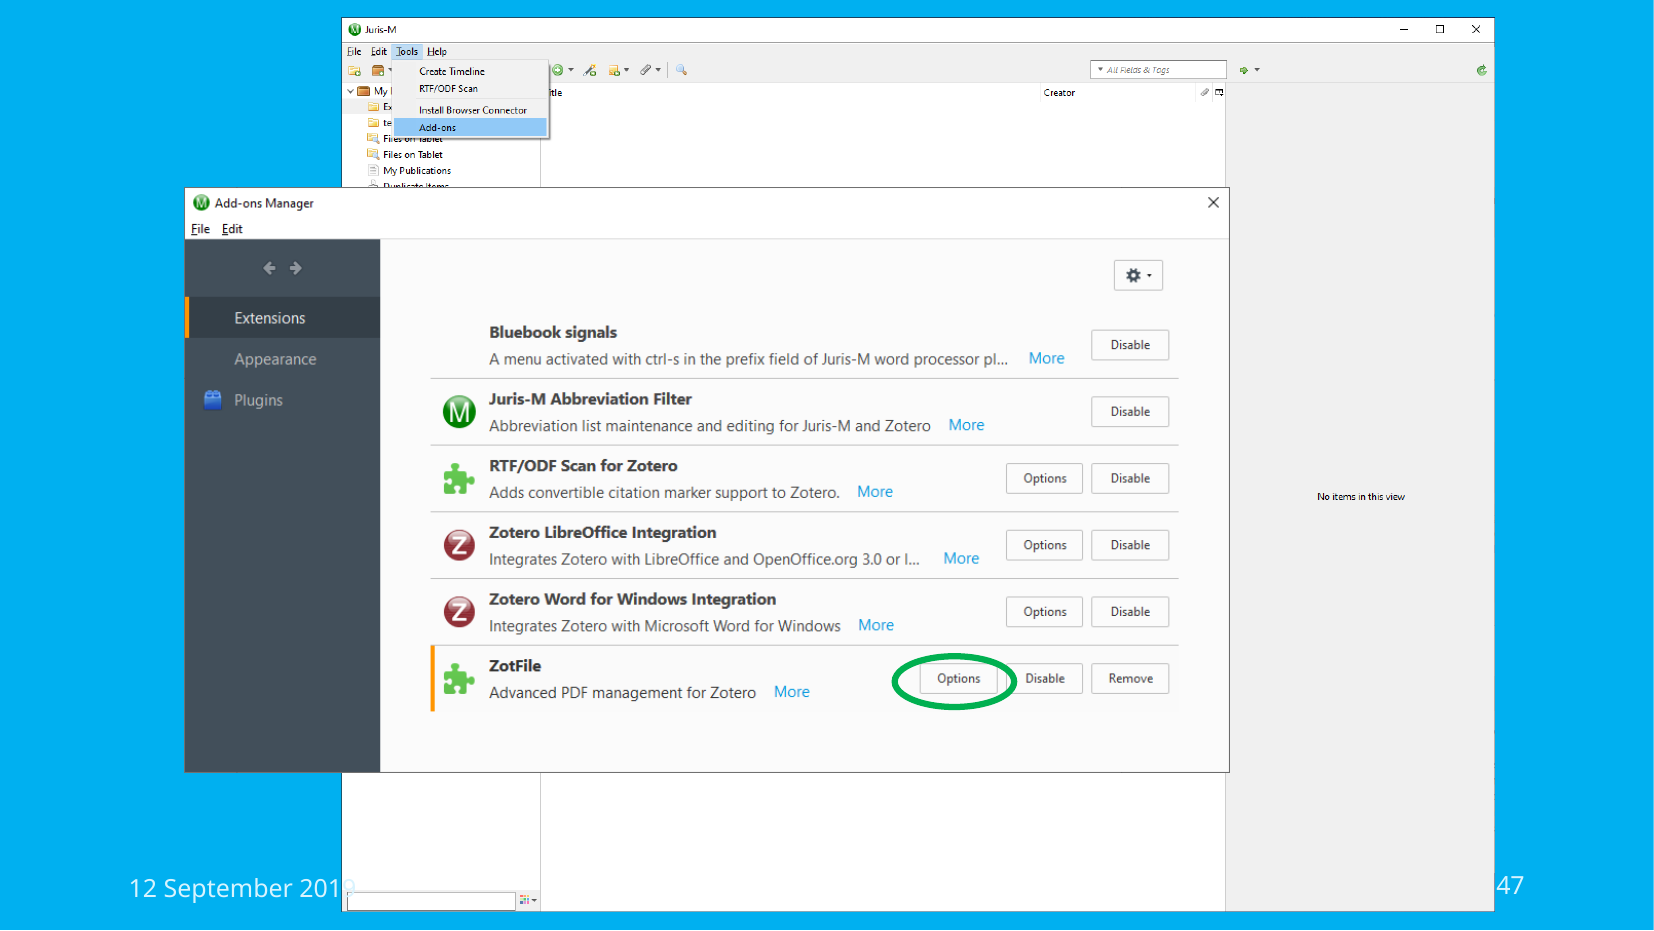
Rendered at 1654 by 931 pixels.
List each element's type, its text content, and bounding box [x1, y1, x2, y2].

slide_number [113, 862, 341, 912]
picture [185, 18, 1494, 911]
slide_number 47 [1495, 862, 1540, 912]
